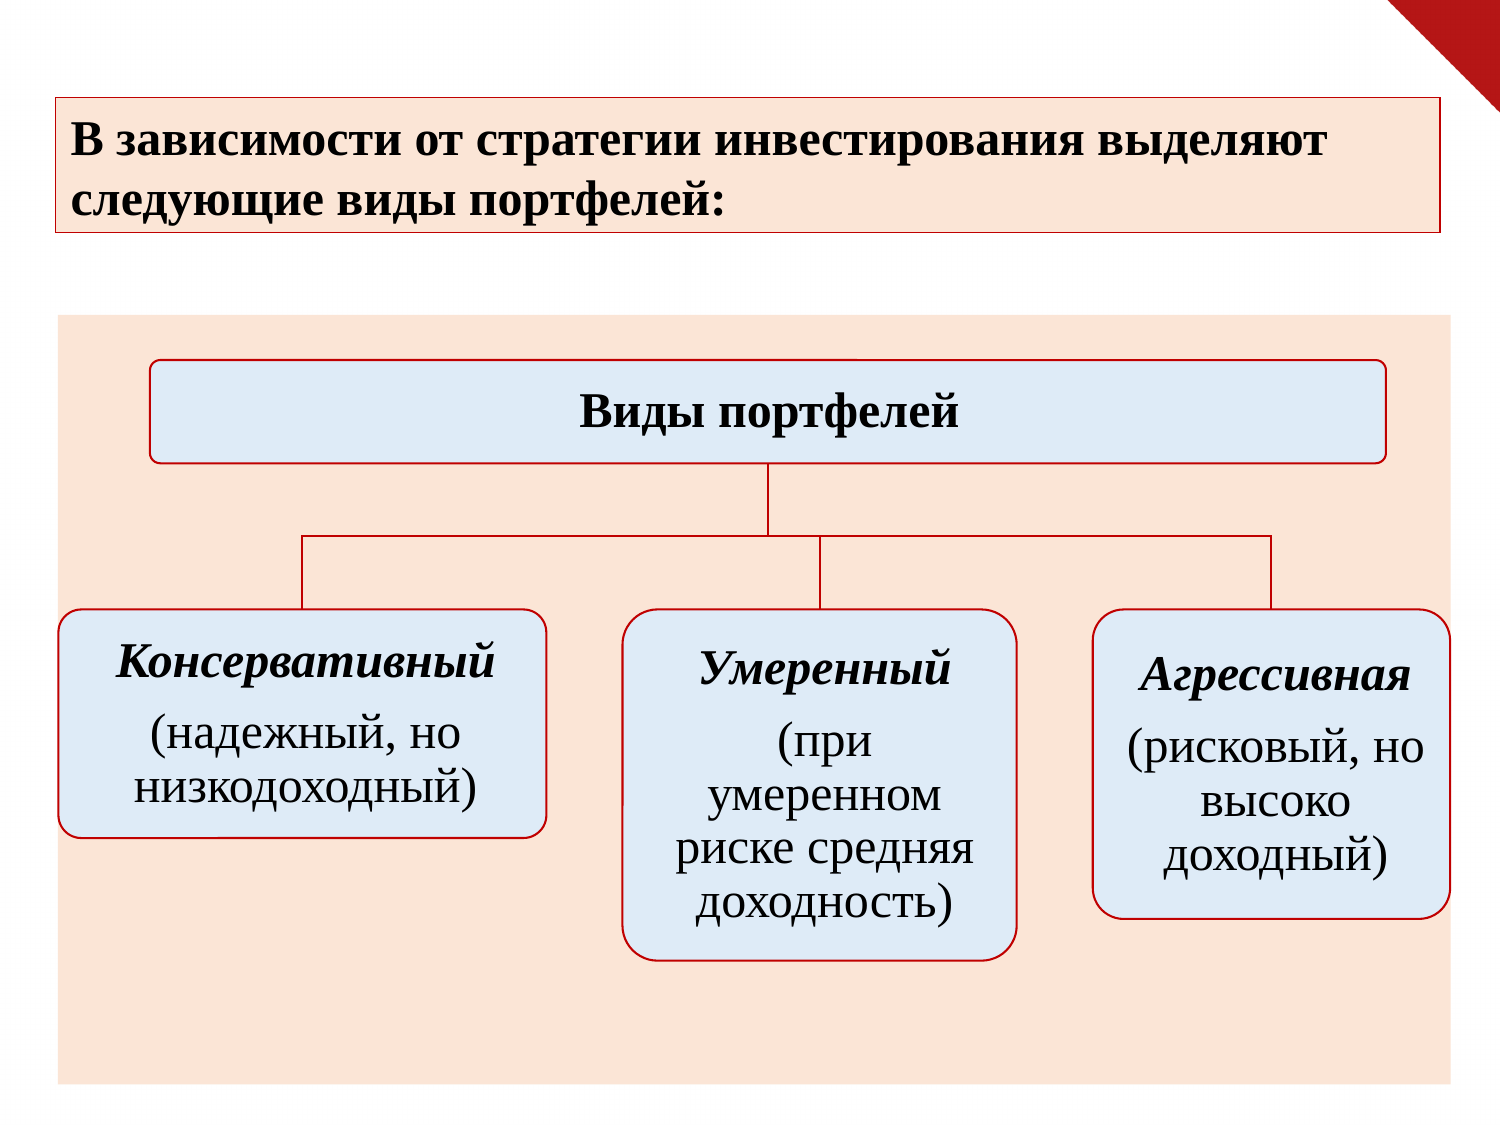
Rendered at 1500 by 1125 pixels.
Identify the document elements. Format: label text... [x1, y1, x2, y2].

text_box В зависимости от стратегии инвестирования выделяют следующие виды портфелей: [55, 97, 1440, 233]
picture [0, 0, 1500, 1125]
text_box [57, 314, 1451, 1085]
